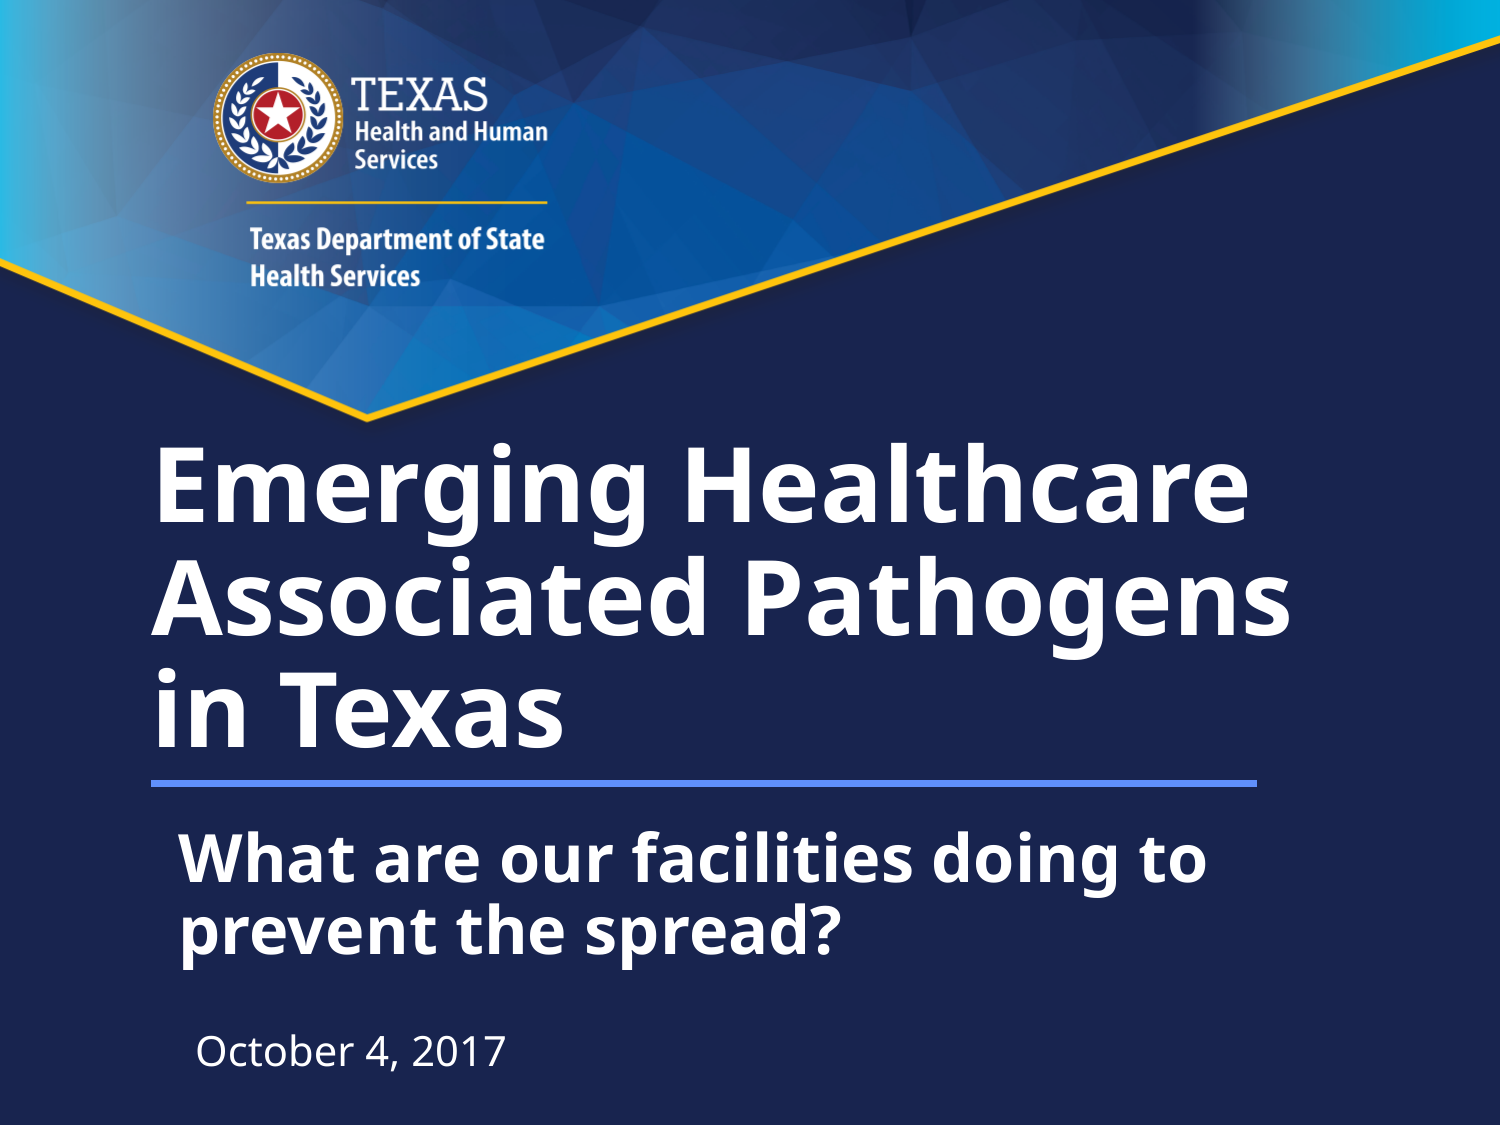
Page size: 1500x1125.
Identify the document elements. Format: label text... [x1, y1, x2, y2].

title Emerging Healthcare Associated Pathogens in Texas [136, 404, 1318, 778]
text_box What are our facilities doing to prevent the spread? [163, 796, 1356, 977]
text_box October 4, 2017 [180, 1016, 523, 1082]
picture [0, 0, 1500, 1125]
